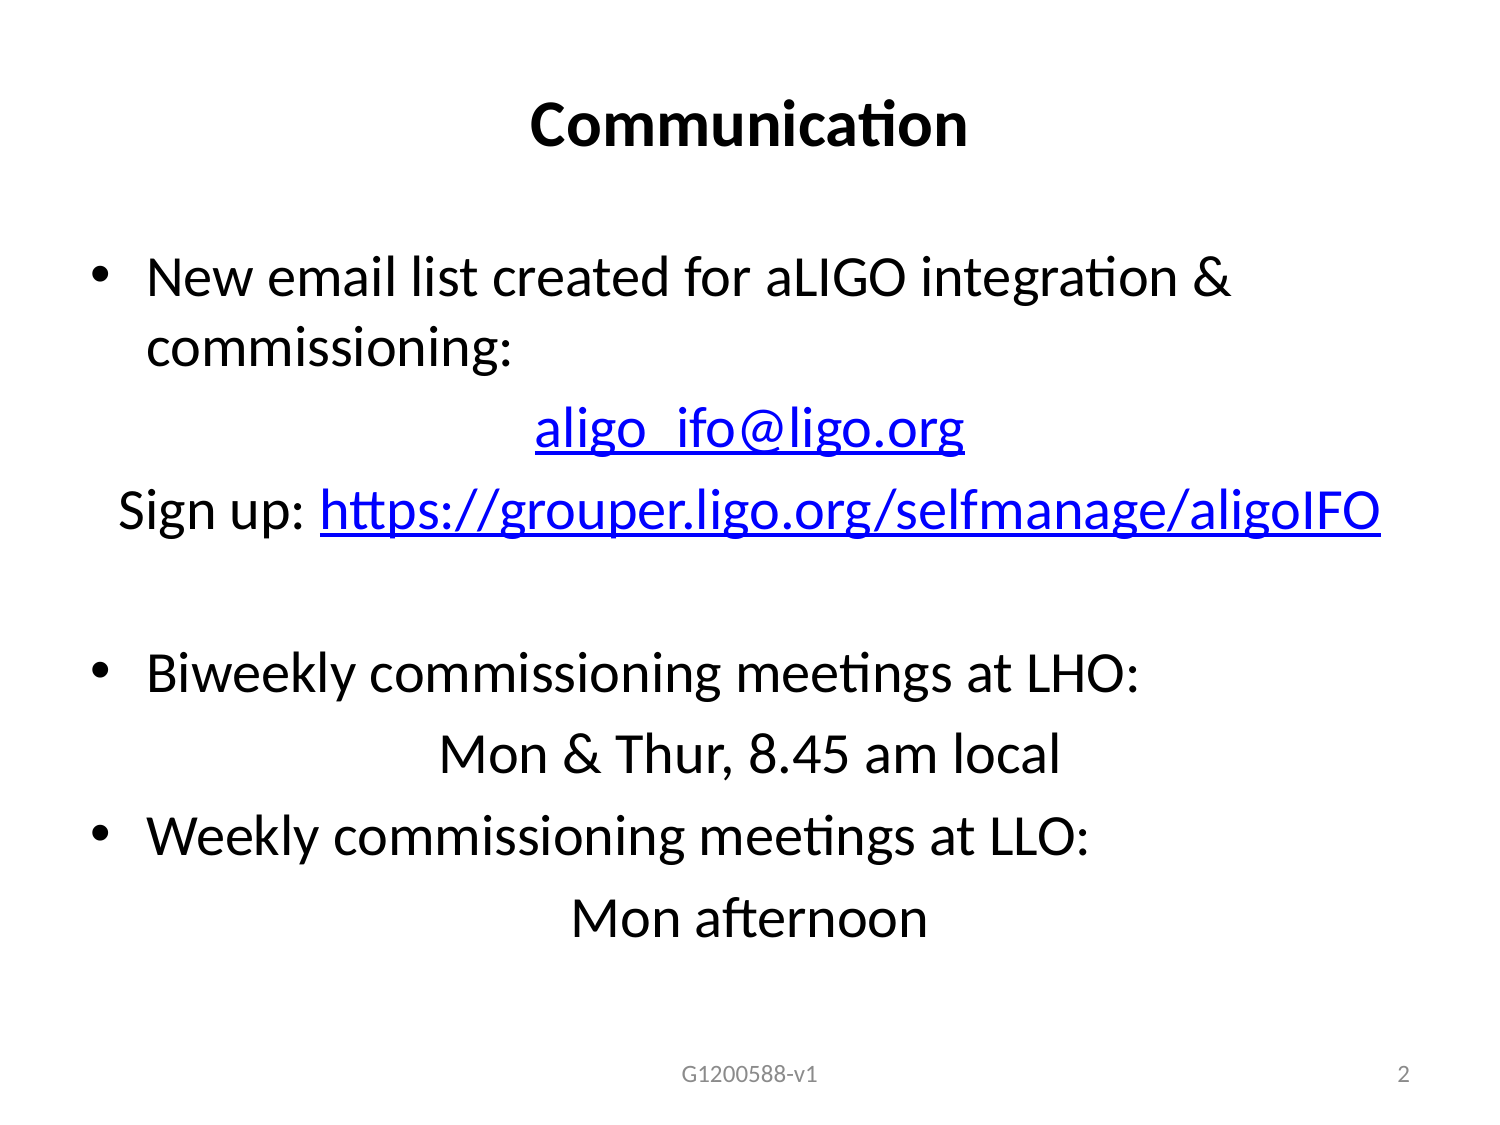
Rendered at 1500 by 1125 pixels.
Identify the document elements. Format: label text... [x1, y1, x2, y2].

list New email list created for aLIGO integration & commissioning: aligo_ifo@ligo.org Sign up: https://grouper.ligo.org/selfmanage/aligoIFO Biweekly commissioning meetings at LHO: Mon & Thur, 8.45 am local Weekly commissioning meetings at LLO: Mon afternoon [75, 230, 1425, 1005]
footer G1200588-v1 [512, 1042, 988, 1103]
slide_number 2 [1074, 1042, 1425, 1103]
title Communication [75, 45, 1425, 195]
